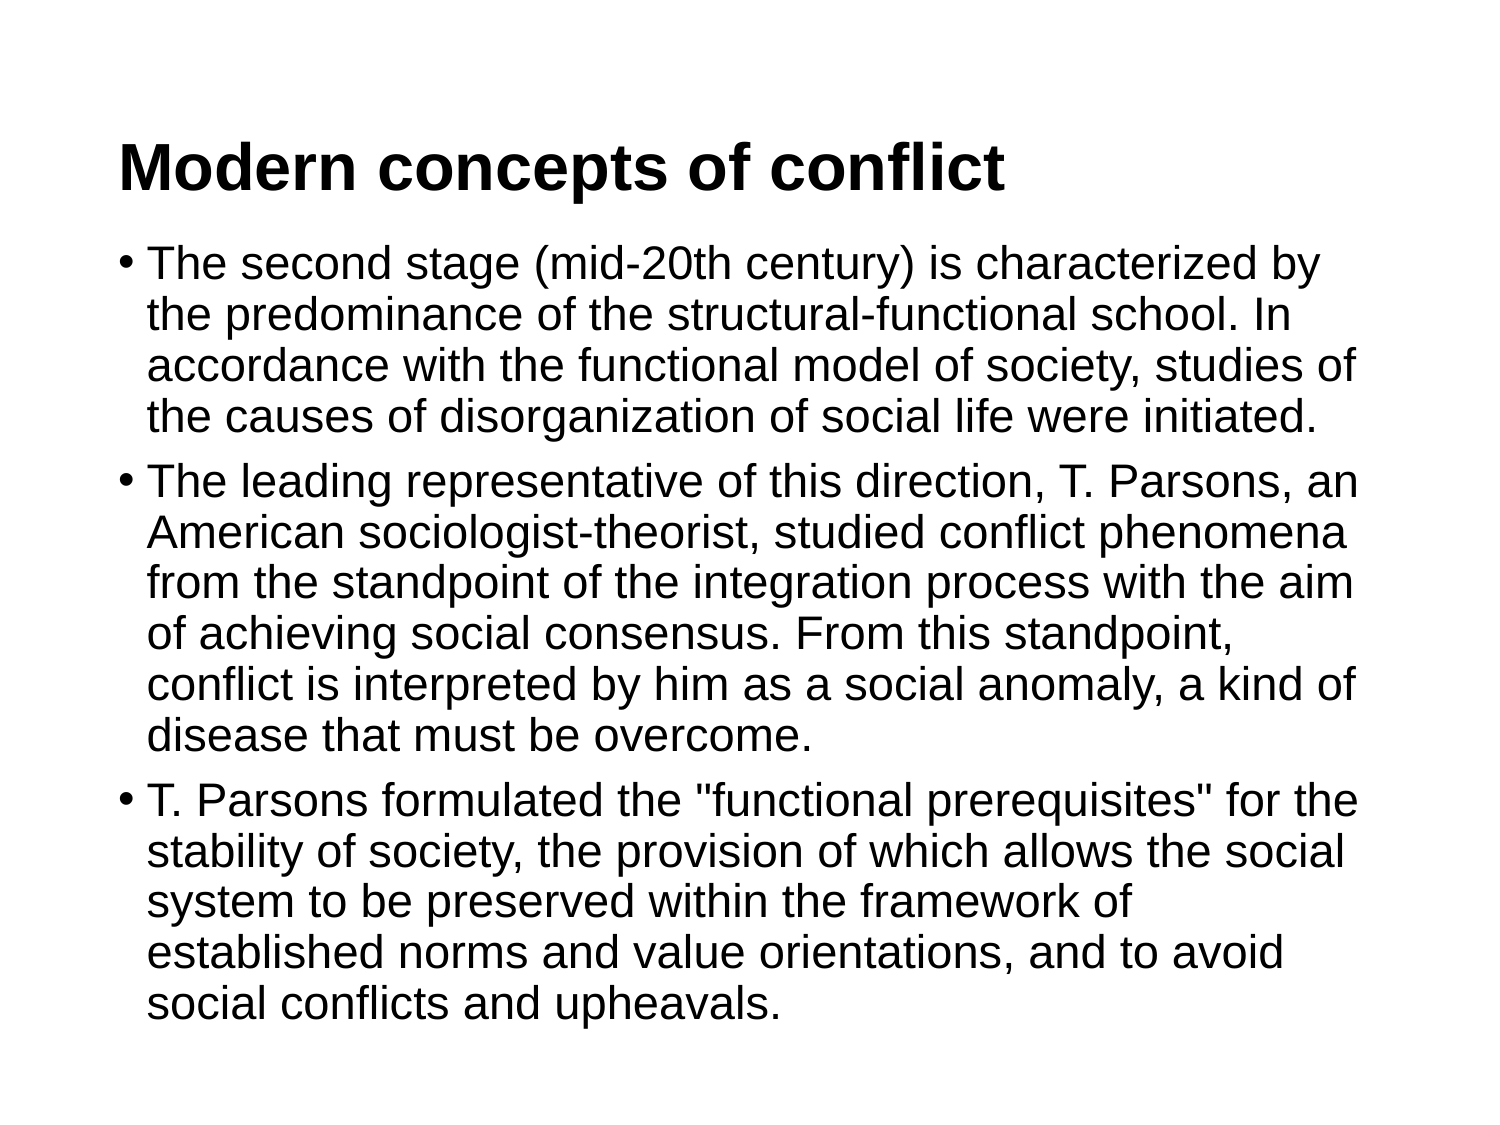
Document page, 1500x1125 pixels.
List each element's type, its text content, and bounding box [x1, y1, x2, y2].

title Modern concepts of conflict [103, 59, 1397, 231]
list The second stage (mid-20th century) is characterized by the predominance of the structural-functional school. In accordance with the functional model of society, studies of the causes of disorganization of social life were initiated. The leading representative of this direction, T. Parsons, an American sociologist-theorist, studied conflict phenomena from the standpoint of the integration process with the aim of achieving social consensus. From this standpoint, conflict is interpreted by him as a social anomaly, a kind of disease that must be overcome. T. Parsons formulated the "functional prerequisites" for the stability of society, the provision of which allows the social system to be preserved within the framework of established norms and value orientations, and to avoid social conflicts and upheavals. [103, 231, 1397, 1083]
